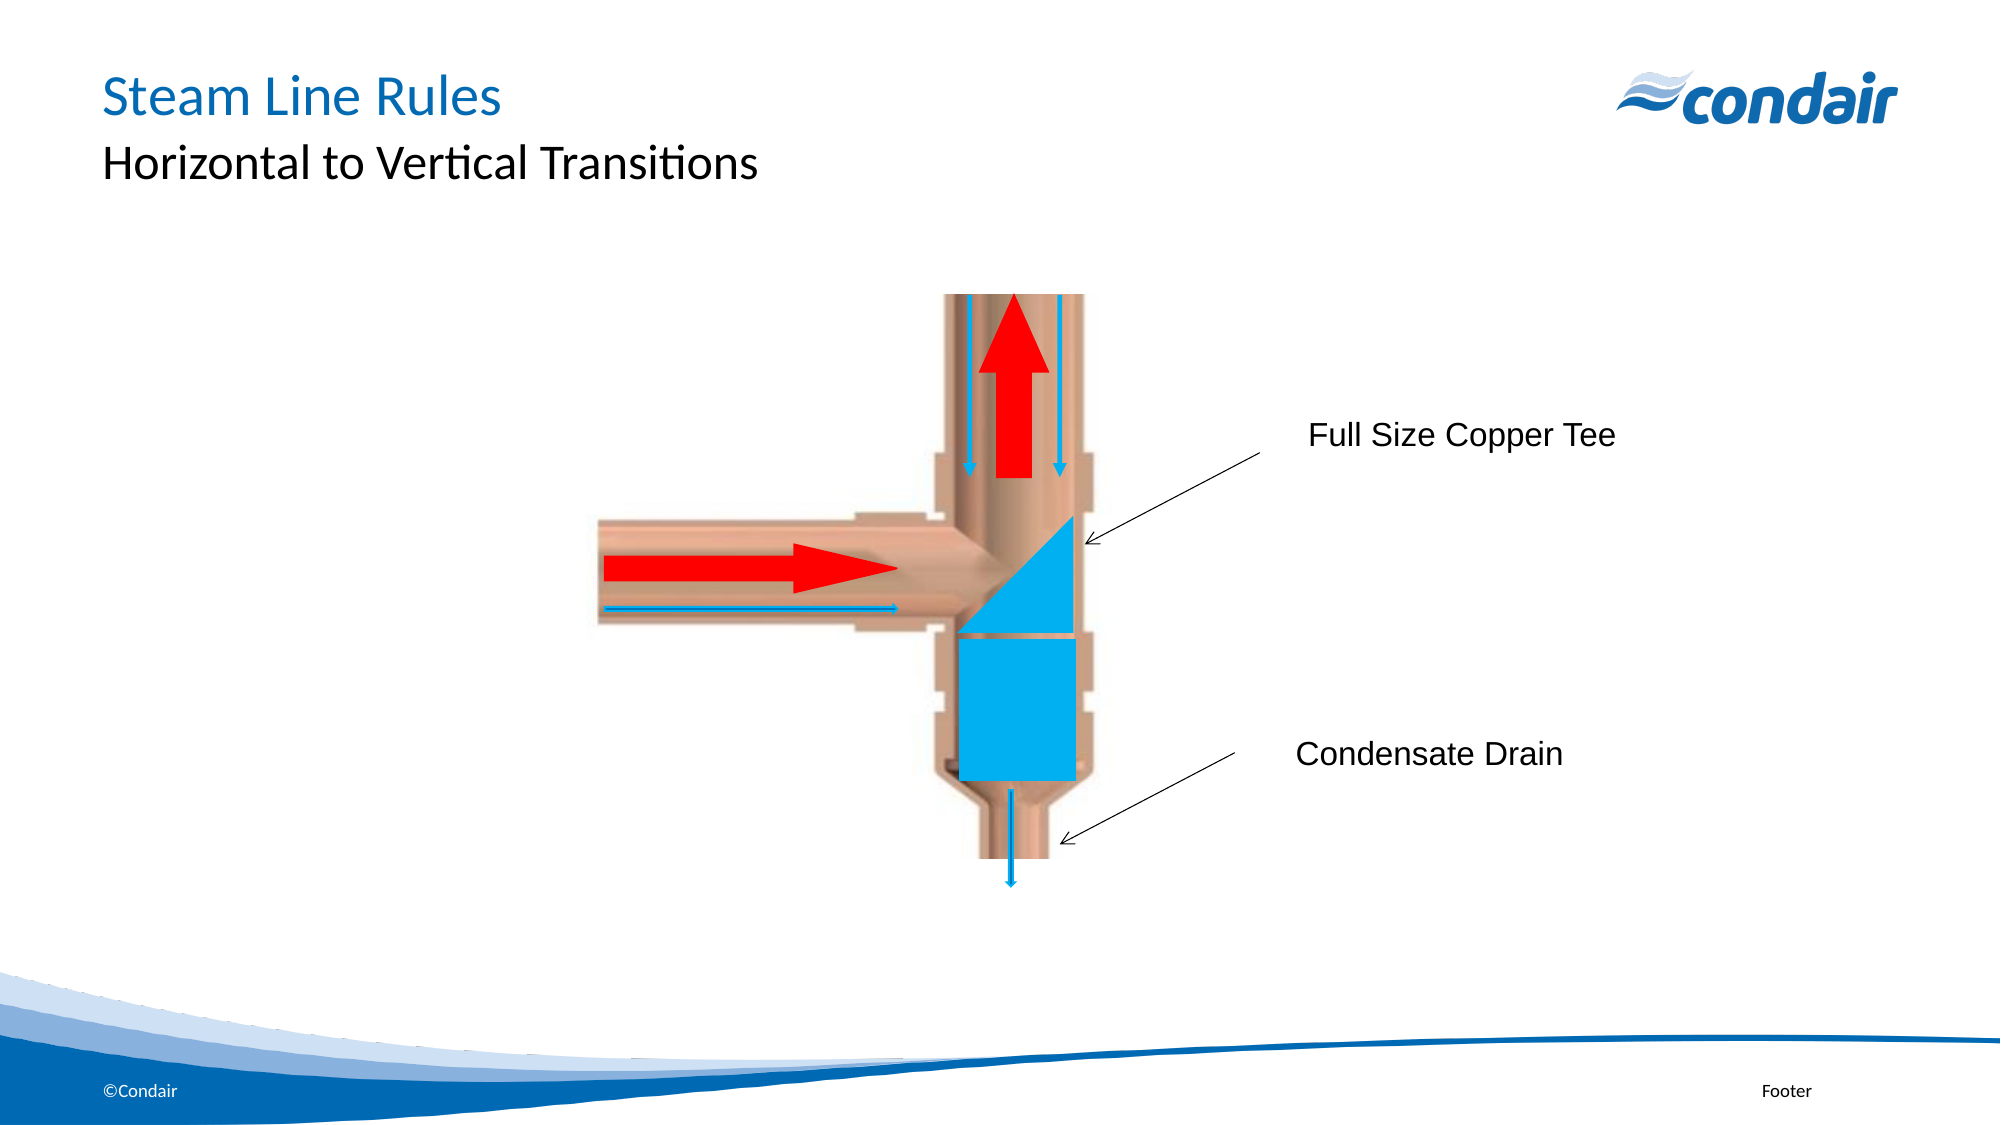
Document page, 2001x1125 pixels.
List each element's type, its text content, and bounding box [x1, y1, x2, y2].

text_box Condensate Drain [1280, 724, 1698, 780]
subtitle Horizontal to Vertical Transitions [102, 134, 1573, 196]
picture [0, 972, 2000, 1125]
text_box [1059, 752, 1235, 845]
picture [1616, 69, 1918, 128]
footer Footer [878, 1078, 1813, 1102]
title Steam Line Rules [102, 57, 1573, 134]
picture [571, 294, 1113, 859]
text_box Full Size Copper Tee [1293, 405, 1710, 461]
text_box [969, 294, 1060, 478]
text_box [1084, 452, 1260, 545]
text_box [1004, 859, 1018, 888]
